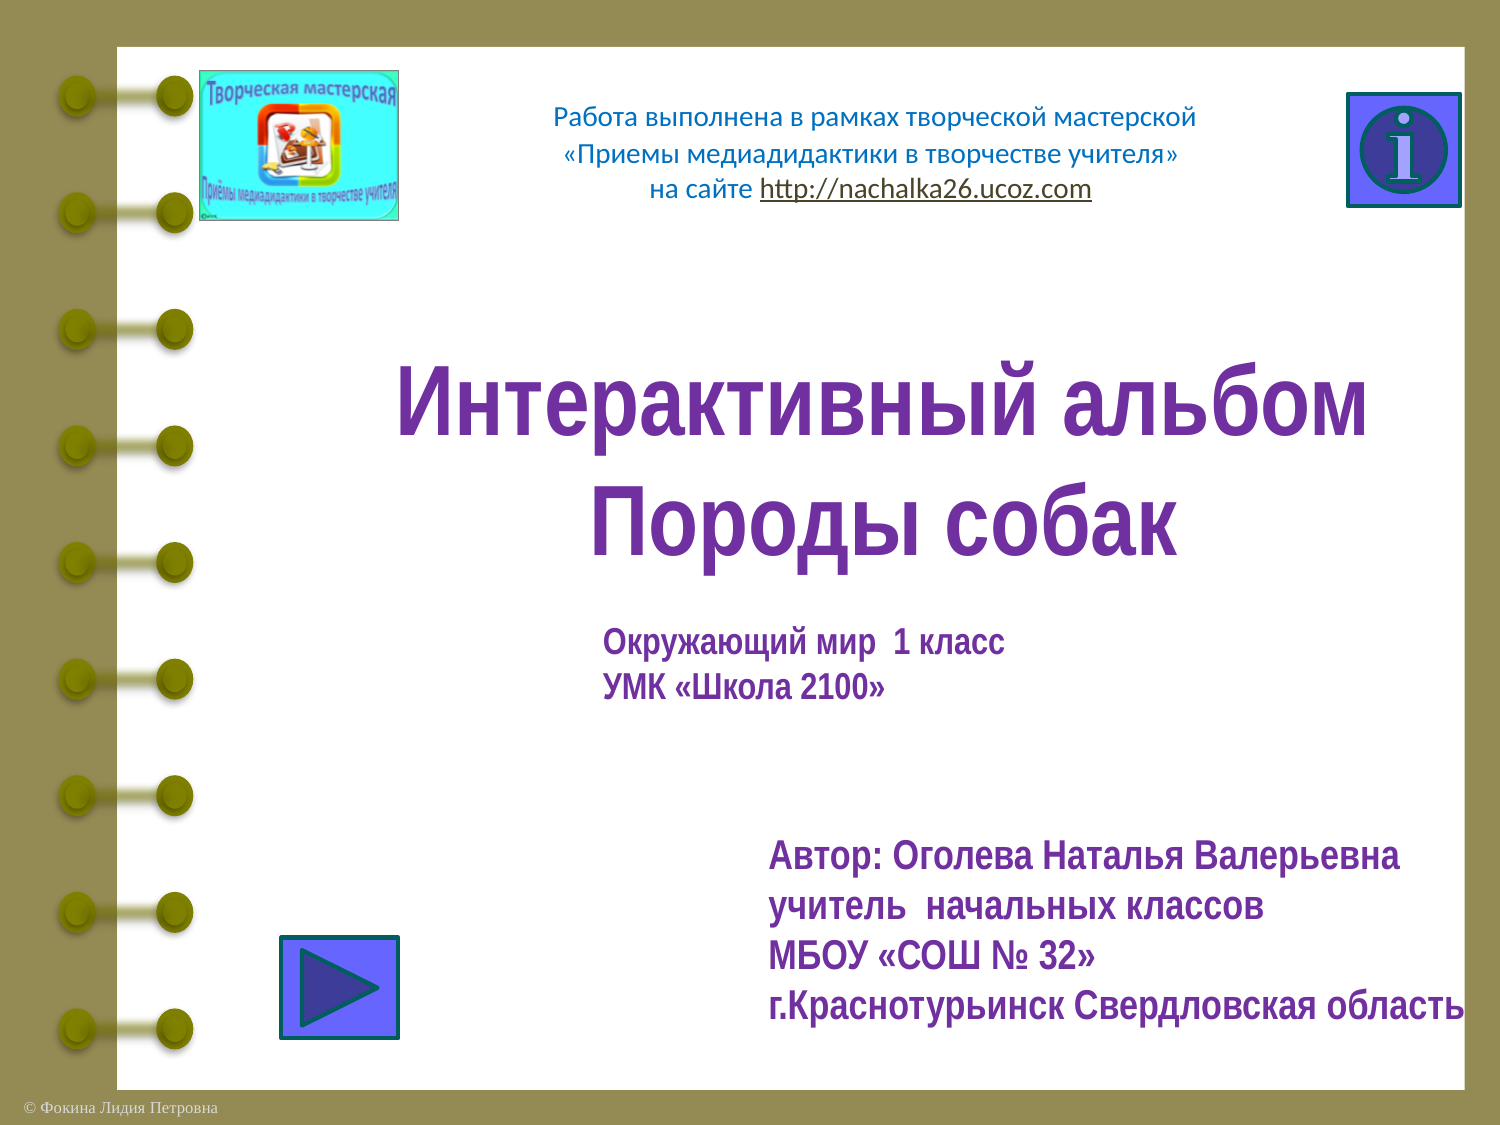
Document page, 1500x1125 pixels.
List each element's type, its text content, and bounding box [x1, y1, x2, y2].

text_box Работа выполнена в рамках творческой мастерской «Приемы медиадидактики в творчестве учителя» на сайте http://nachalka26.ucoz.com [403, 81, 1344, 212]
picture [198, 70, 399, 221]
text_box Окружающий мир 1 класс УМК «Школа 2100» [588, 609, 1021, 715]
text_box Интерактивный альбом Породы собак [380, 328, 1387, 583]
text_box [1346, 92, 1462, 208]
text_box Автор: Оголева Наталья Валерьевна учитель начальных классов МБОУ «СОШ № 32» г.Краснотурьинск Свердловская область [753, 820, 1481, 1081]
text_box [279, 935, 400, 1040]
